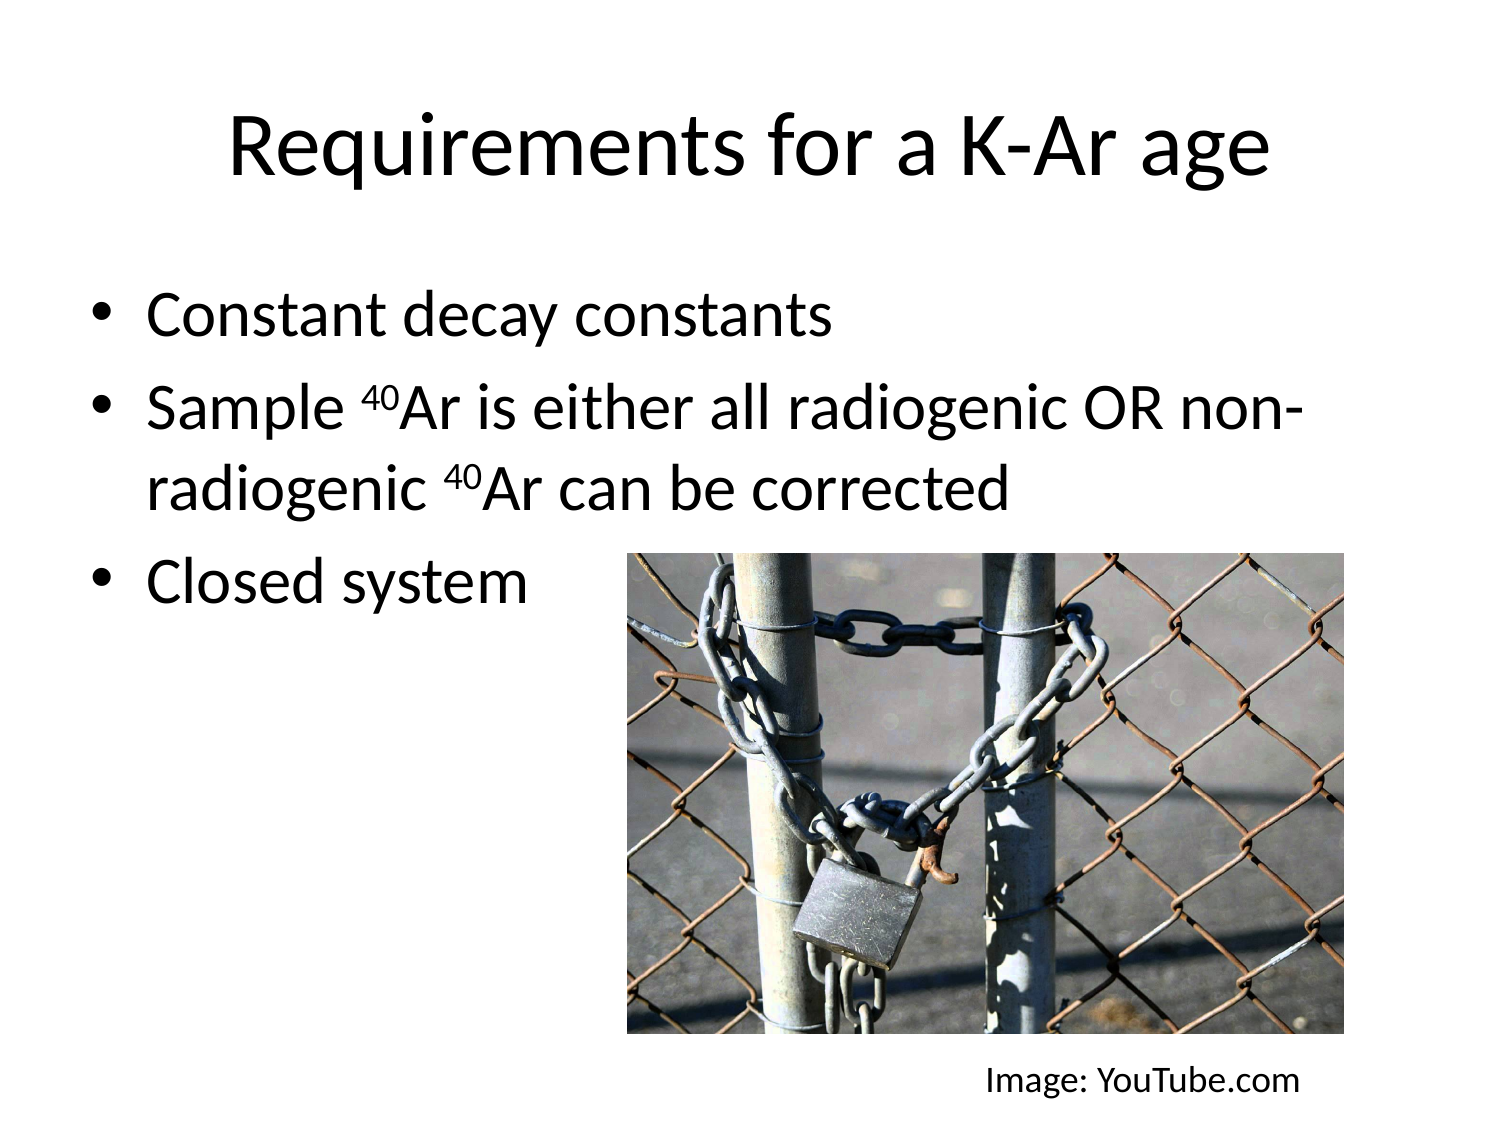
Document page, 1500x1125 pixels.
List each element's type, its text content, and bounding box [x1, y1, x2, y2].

picture [627, 553, 1344, 1034]
title Requirements for a K-Ar age [75, 45, 1425, 233]
text_box Image: YouTube.com [970, 1047, 1317, 1108]
list Constant decay constants Sample 40Ar is either all radiogenic OR non-radiogenic 40Ar can be corrected Closed system [75, 262, 1425, 665]
